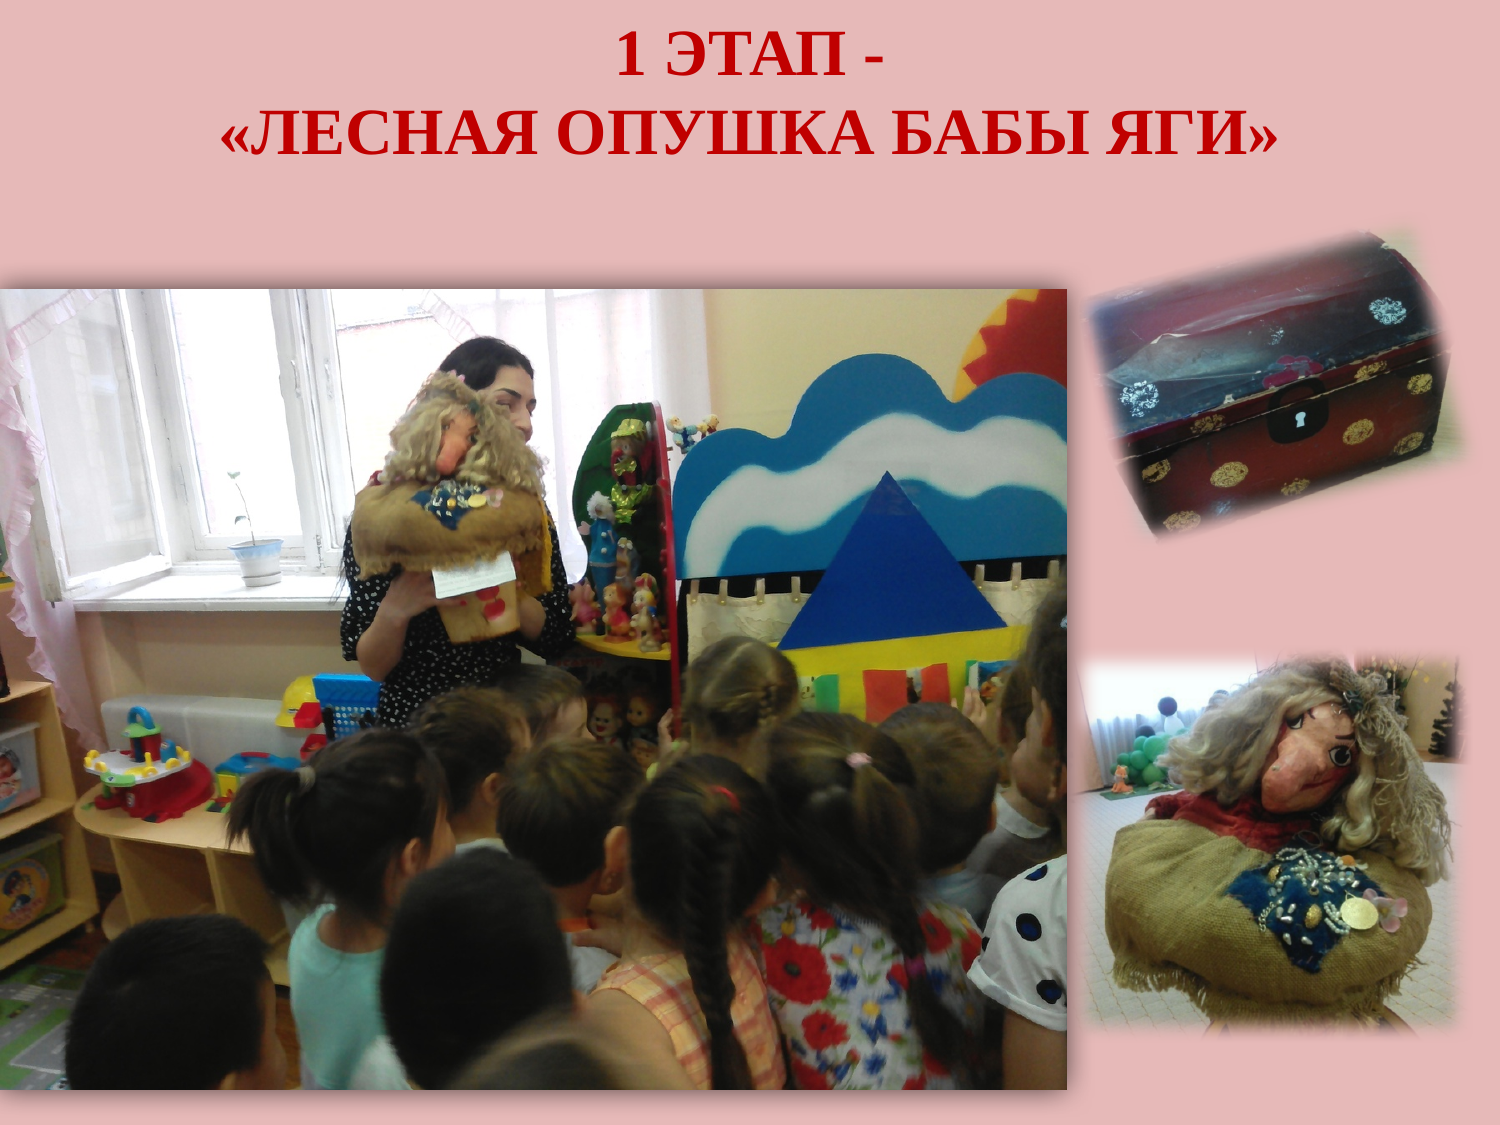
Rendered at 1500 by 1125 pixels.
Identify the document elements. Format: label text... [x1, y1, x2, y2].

picture [0, 289, 1475, 1091]
title 1 ЭТАП - «ЛЕСНАЯ ОПУШКА БАБЫ ЯГИ» [0, 0, 1500, 178]
picture [1089, 240, 1465, 521]
